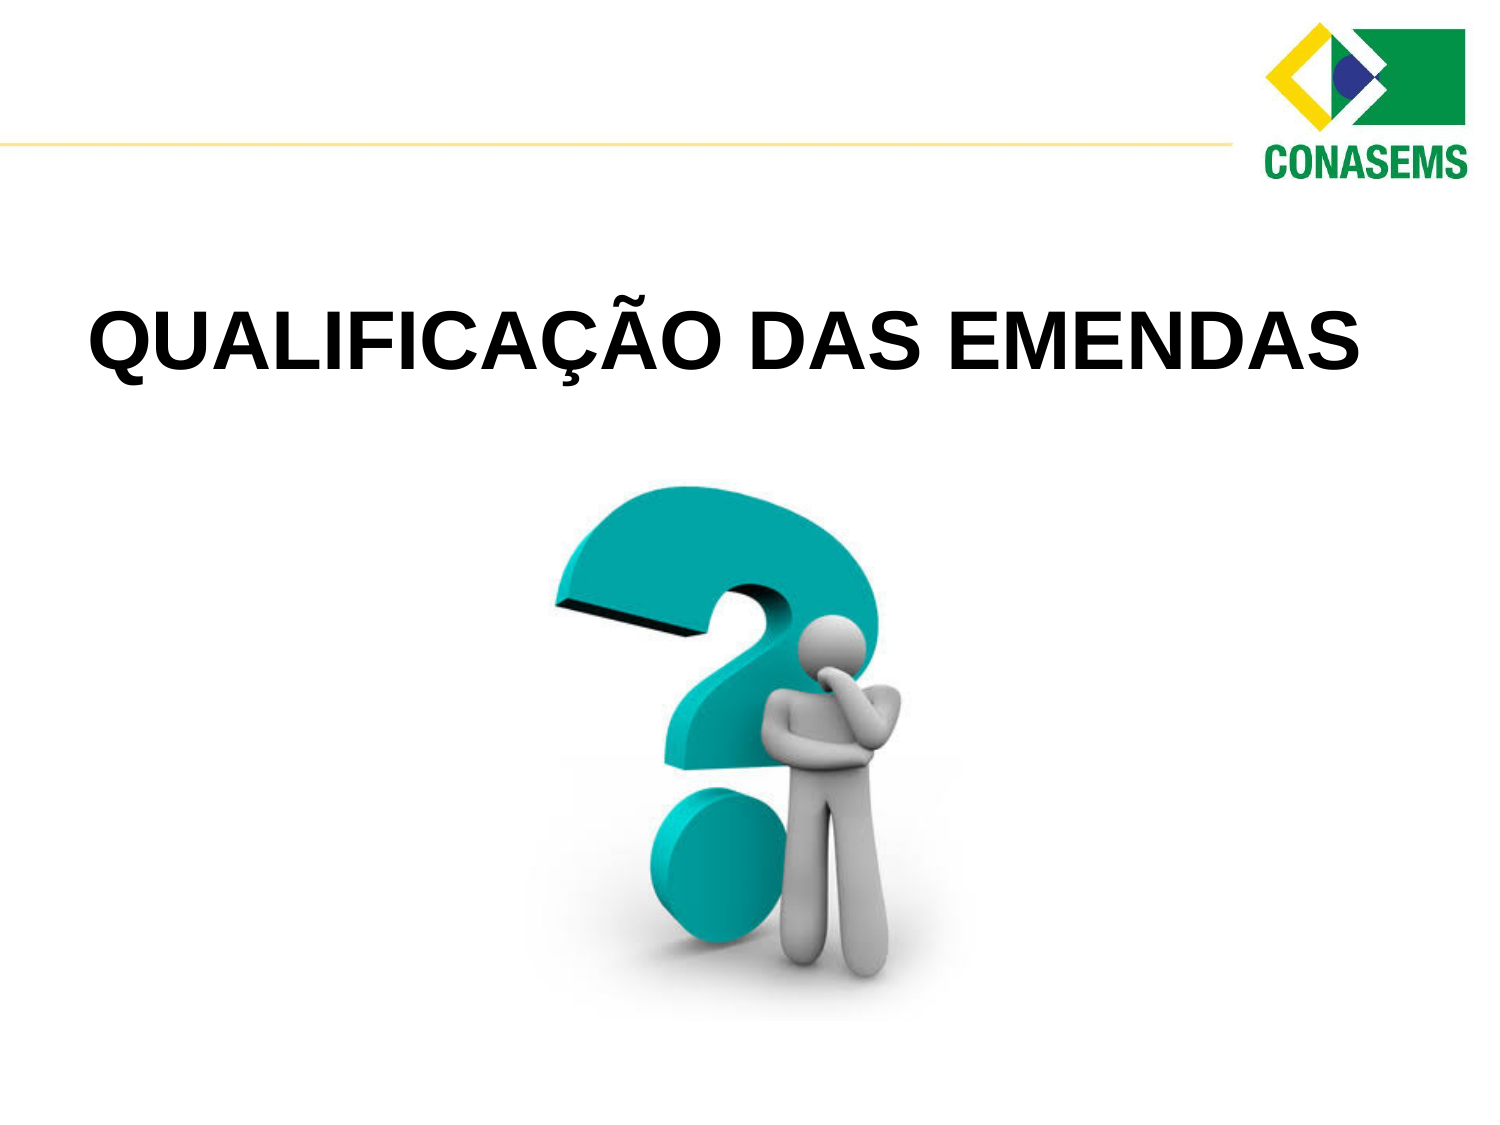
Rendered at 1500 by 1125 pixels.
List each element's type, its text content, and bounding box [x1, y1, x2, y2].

picture [0, 0, 1500, 1125]
text_box QUALIFICAÇÃO DAS EMENDAS [72, 278, 1378, 394]
